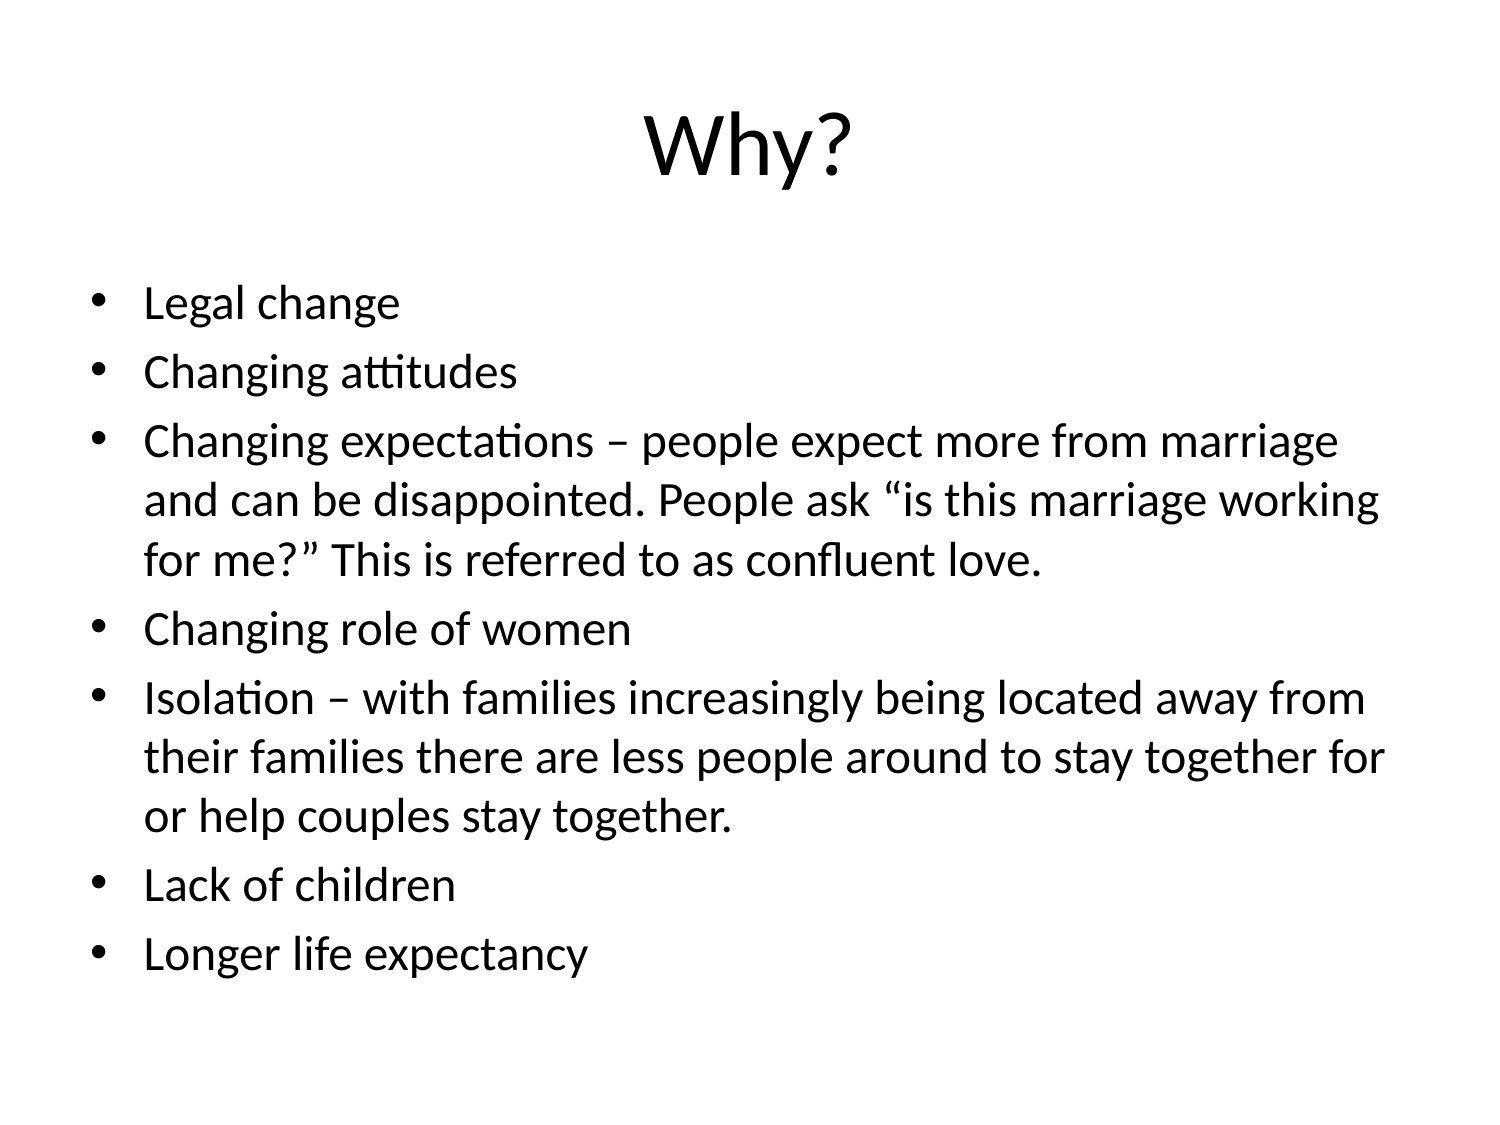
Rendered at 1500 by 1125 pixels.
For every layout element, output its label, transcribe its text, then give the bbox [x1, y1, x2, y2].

title Why? [75, 45, 1425, 233]
list Legal change Changing attitudes Changing expectations – people expect more from marriage and can be disappointed. People ask “is this marriage working for me?” This is referred to as confluent love. Changing role of women Isolation – with families increasingly being located away from their families there are less people around to stay together for or help couples stay together. Lack of children Longer life expectancy [75, 262, 1425, 1005]
